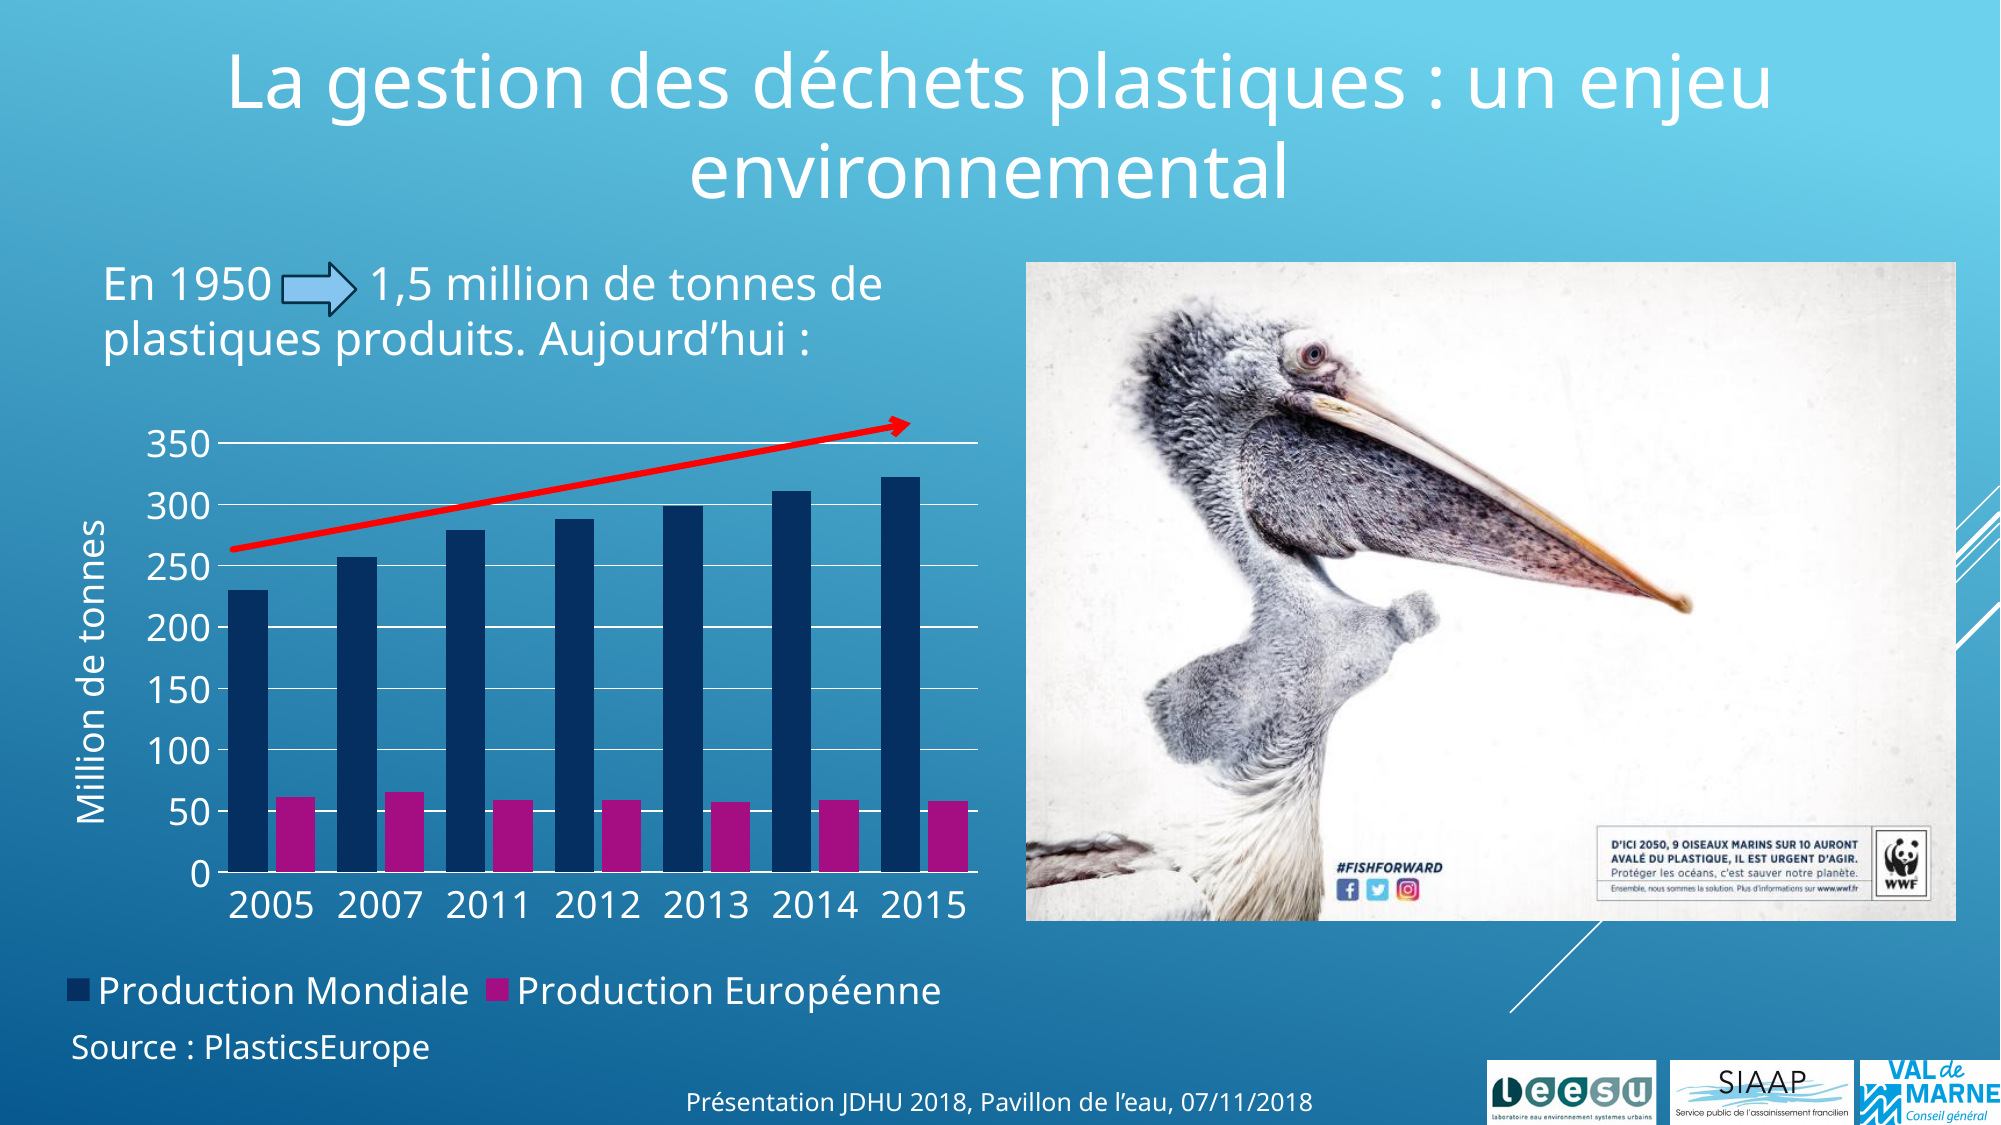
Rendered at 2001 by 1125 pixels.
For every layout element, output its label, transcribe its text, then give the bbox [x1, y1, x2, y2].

picture [1991, 1088, 2000, 1098]
text_box [281, 261, 358, 318]
title La gestion des déchets plastiques : un enjeu environnemental [0, 0, 2000, 248]
text_box En 1950 1,5 million de tonnes de plastiques produits. Aujourd’hui : [87, 247, 1027, 372]
picture [1860, 1059, 2000, 1125]
text_box Source : PlasticsEurope [56, 1030, 657, 1074]
chart [0, 415, 1007, 1030]
picture [1670, 1059, 1854, 1125]
text_box Présentation JDHU 2018, Pavillon de l’eau, 07/11/2018 [540, 1079, 1460, 1125]
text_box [232, 423, 912, 550]
picture [1025, 262, 1956, 921]
picture [1486, 1059, 1657, 1125]
